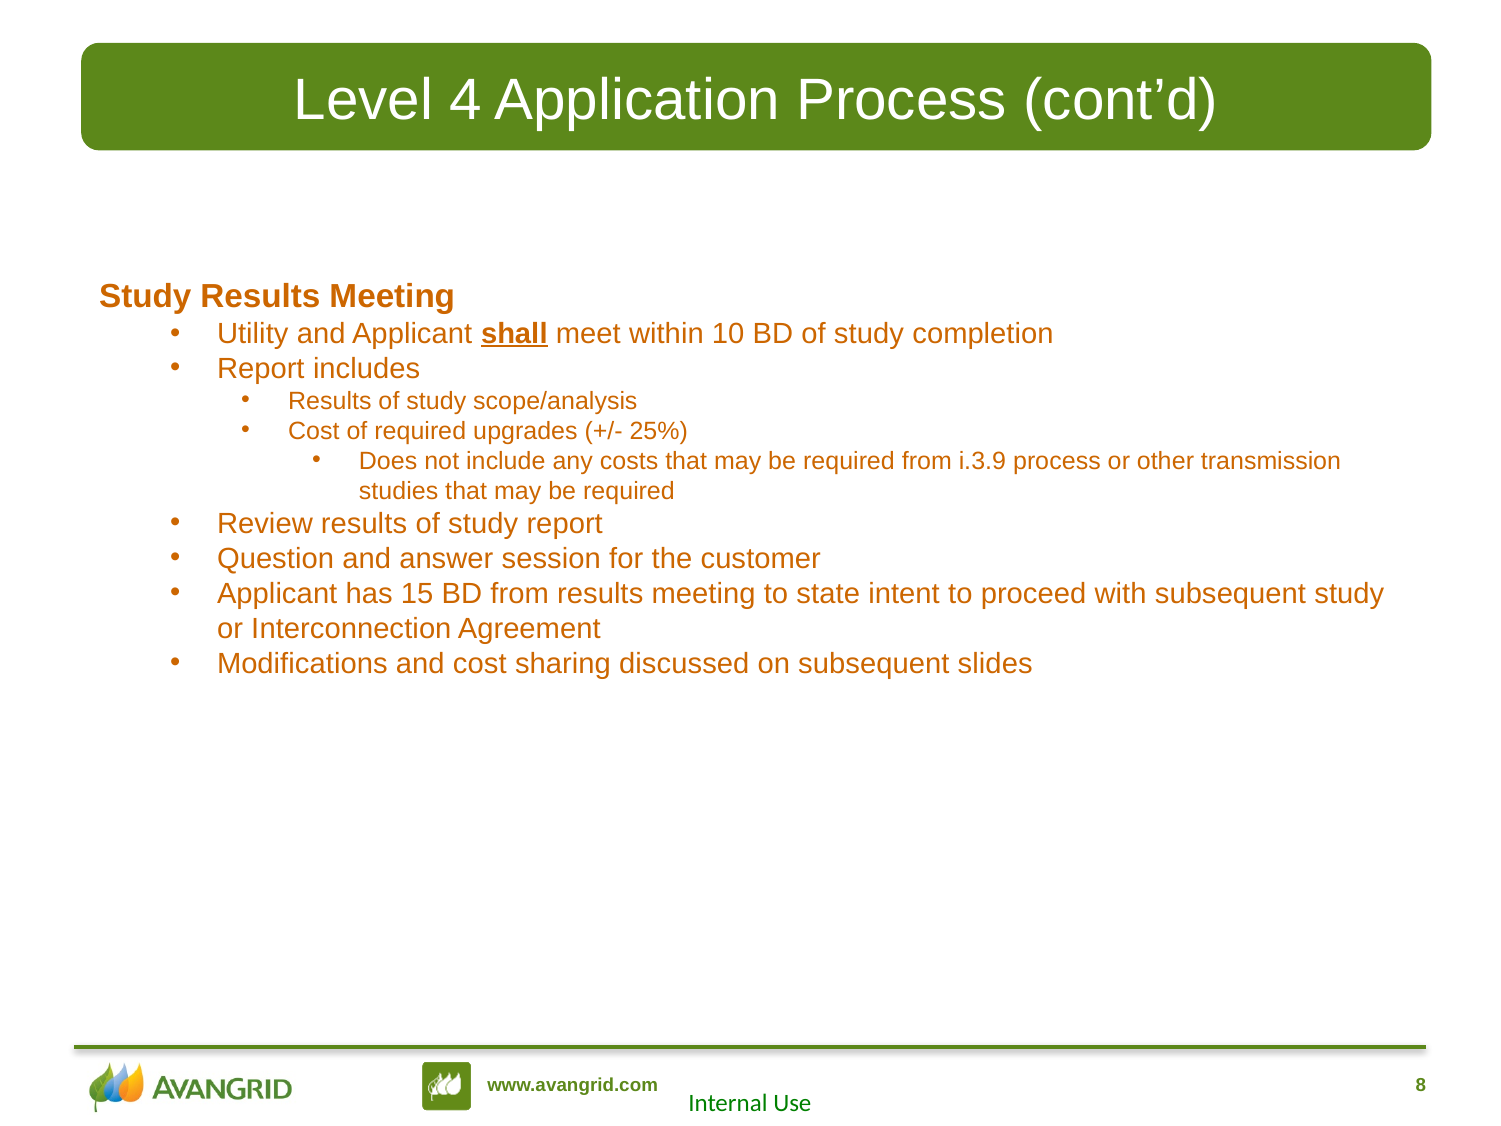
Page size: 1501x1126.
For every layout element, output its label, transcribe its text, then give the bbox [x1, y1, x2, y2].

text_box Level 4 Application Process (cont’d) [81, 42, 1432, 151]
text_box Study Results Meeting Utility and Applicant shall meet within 10 BD of study completion Report includes Results of study scope/analysis Cost of required upgrades (+/- 25%) Does not include any costs that may be required from i.3.9 process or other transmission studies that may be required Review results of study report Question and answer session for the customer Applicant has 15 BD from results meeting to state intent to proceed with subsequent study or Interconnection Agreement Modifications and cost sharing discussed on subsequent slides [84, 266, 1422, 752]
picture [416, 1055, 476, 1116]
picture [76, 1049, 305, 1125]
